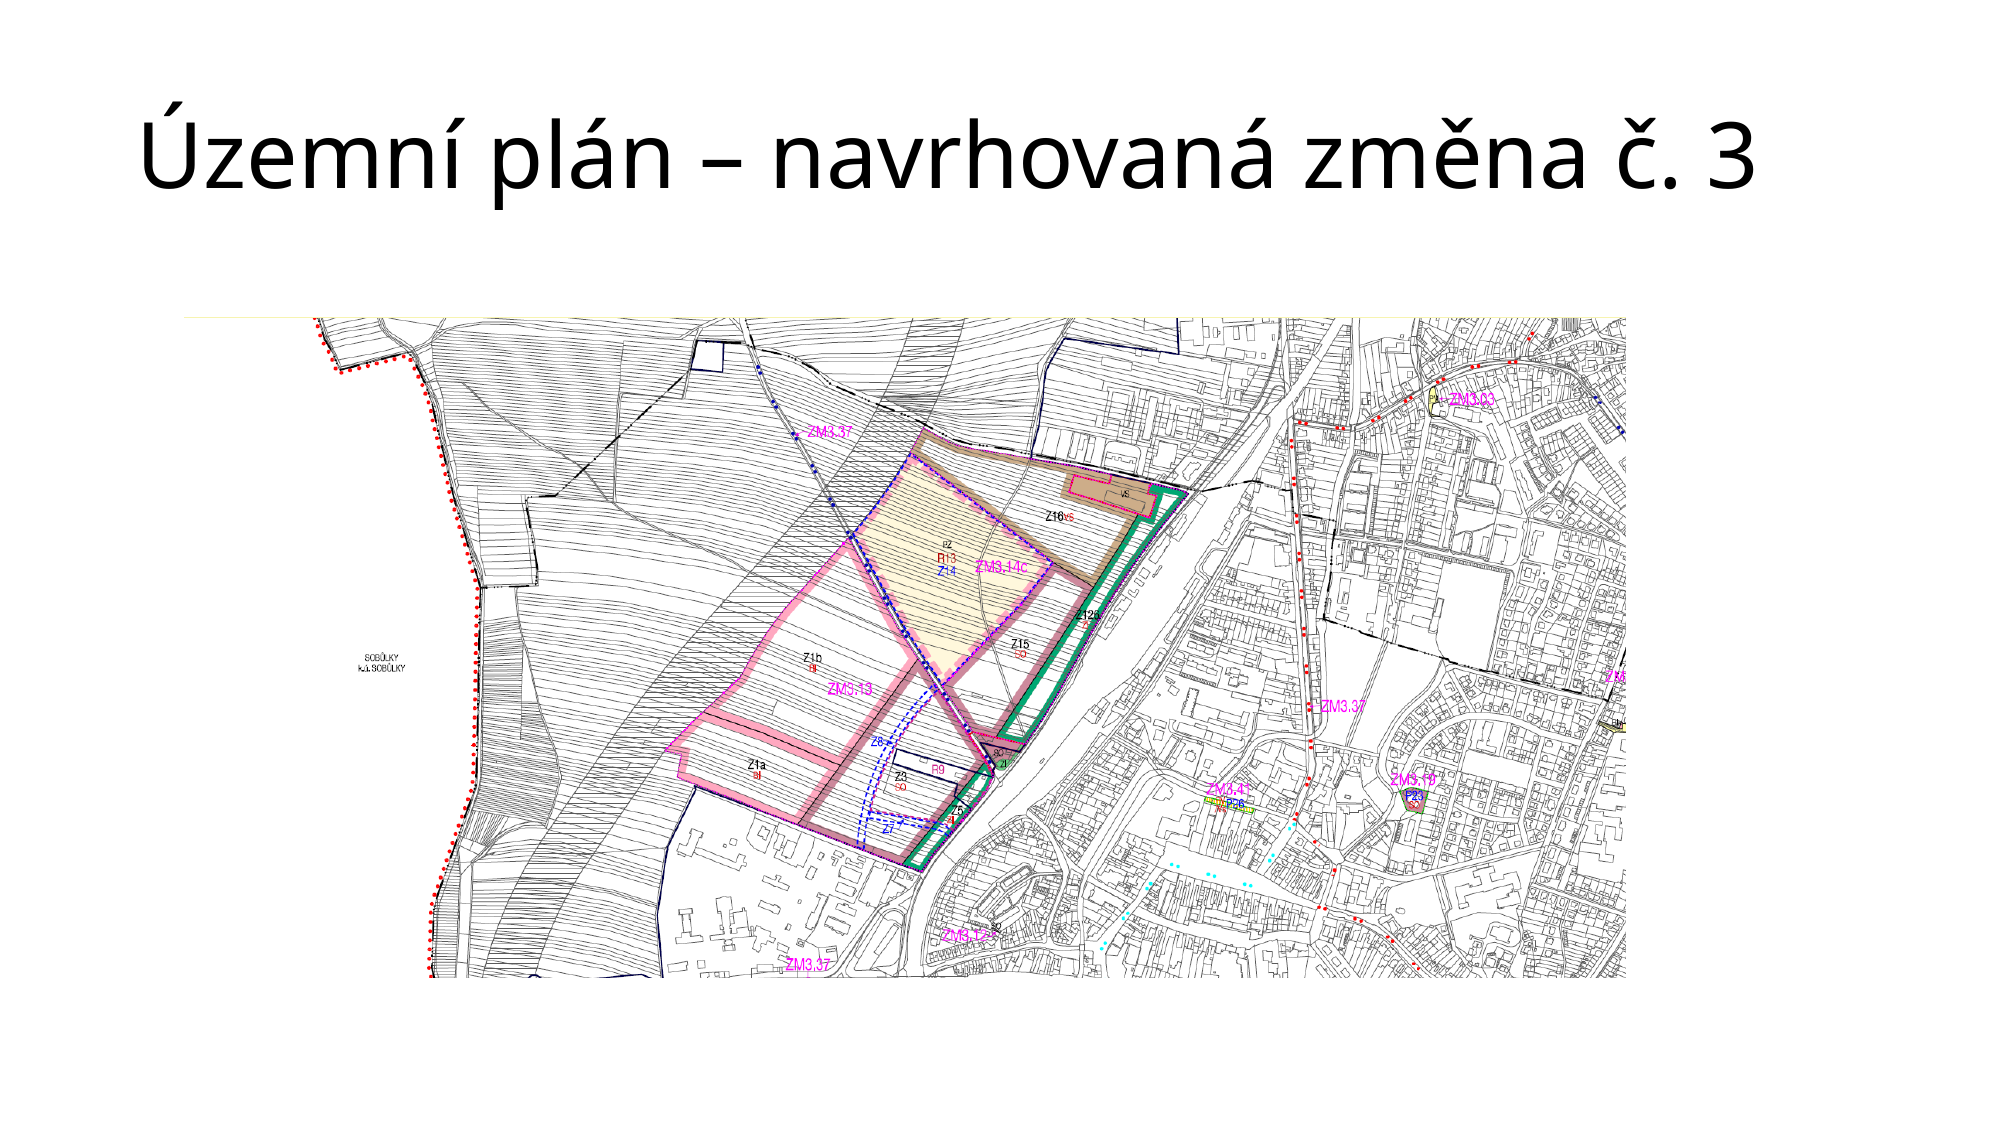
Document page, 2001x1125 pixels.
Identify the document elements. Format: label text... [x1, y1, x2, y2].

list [184, 317, 1626, 978]
title Územní plán – navrhovaná změna č. 3 [121, 58, 1825, 260]
